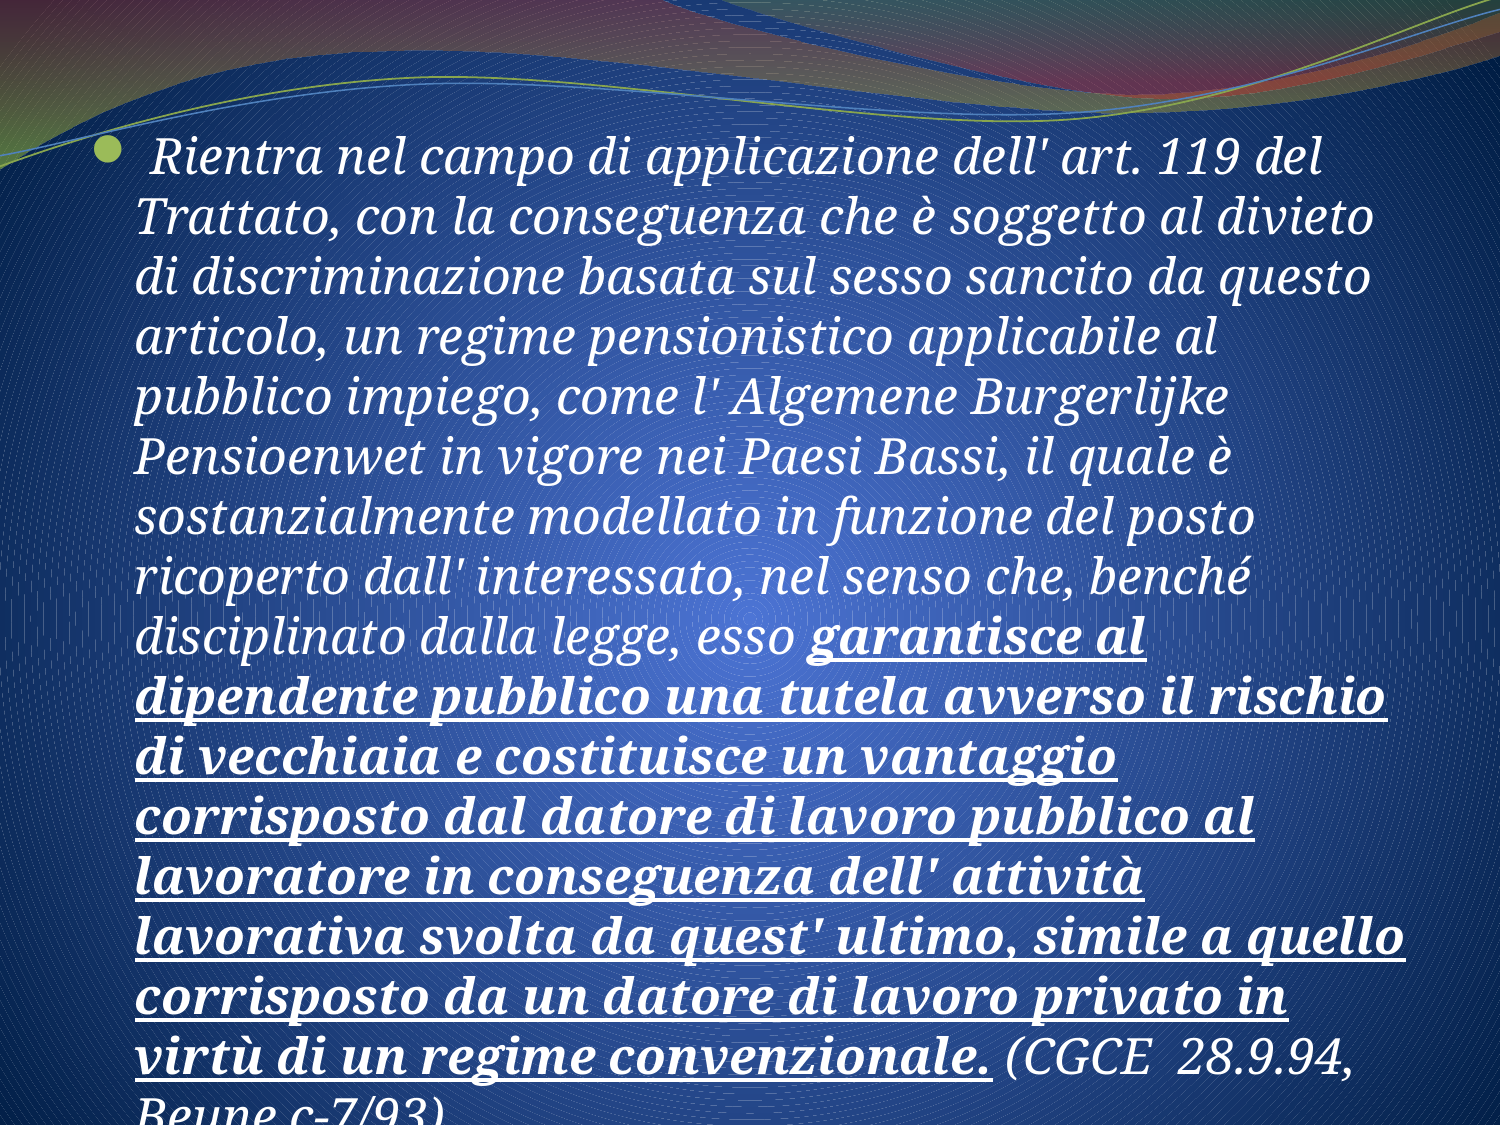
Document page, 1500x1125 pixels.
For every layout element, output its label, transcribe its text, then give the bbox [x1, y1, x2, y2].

list Rientra nel campo di applicazione dell' art. 119 del Trattato, con la conseguenza che è soggetto al divieto di discriminazione basata sul sesso sancito da questo articolo, un regime pensionistico applicabile al pubblico impiego, come l' Algemene Burgerlijke Pensioenwet in vigore nei Paesi Bassi, il quale è sostanzialmente modellato in funzione del posto ricoperto dall' interessato, nel senso che, benché disciplinato dalla legge, esso garantisce al dipendente pubblico una tutela avverso il rischio di vecchiaia e costituisce un vantaggio corrisposto dal datore di lavoro pubblico al lavoratore in conseguenza dell' attività lavorativa svolta da quest' ultimo, simile a quello corrisposto da un datore di lavoro privato in virtù di un regime convenzionale. (CGCE 28.9.94, Beune c-7/93) [74, 116, 1426, 1038]
